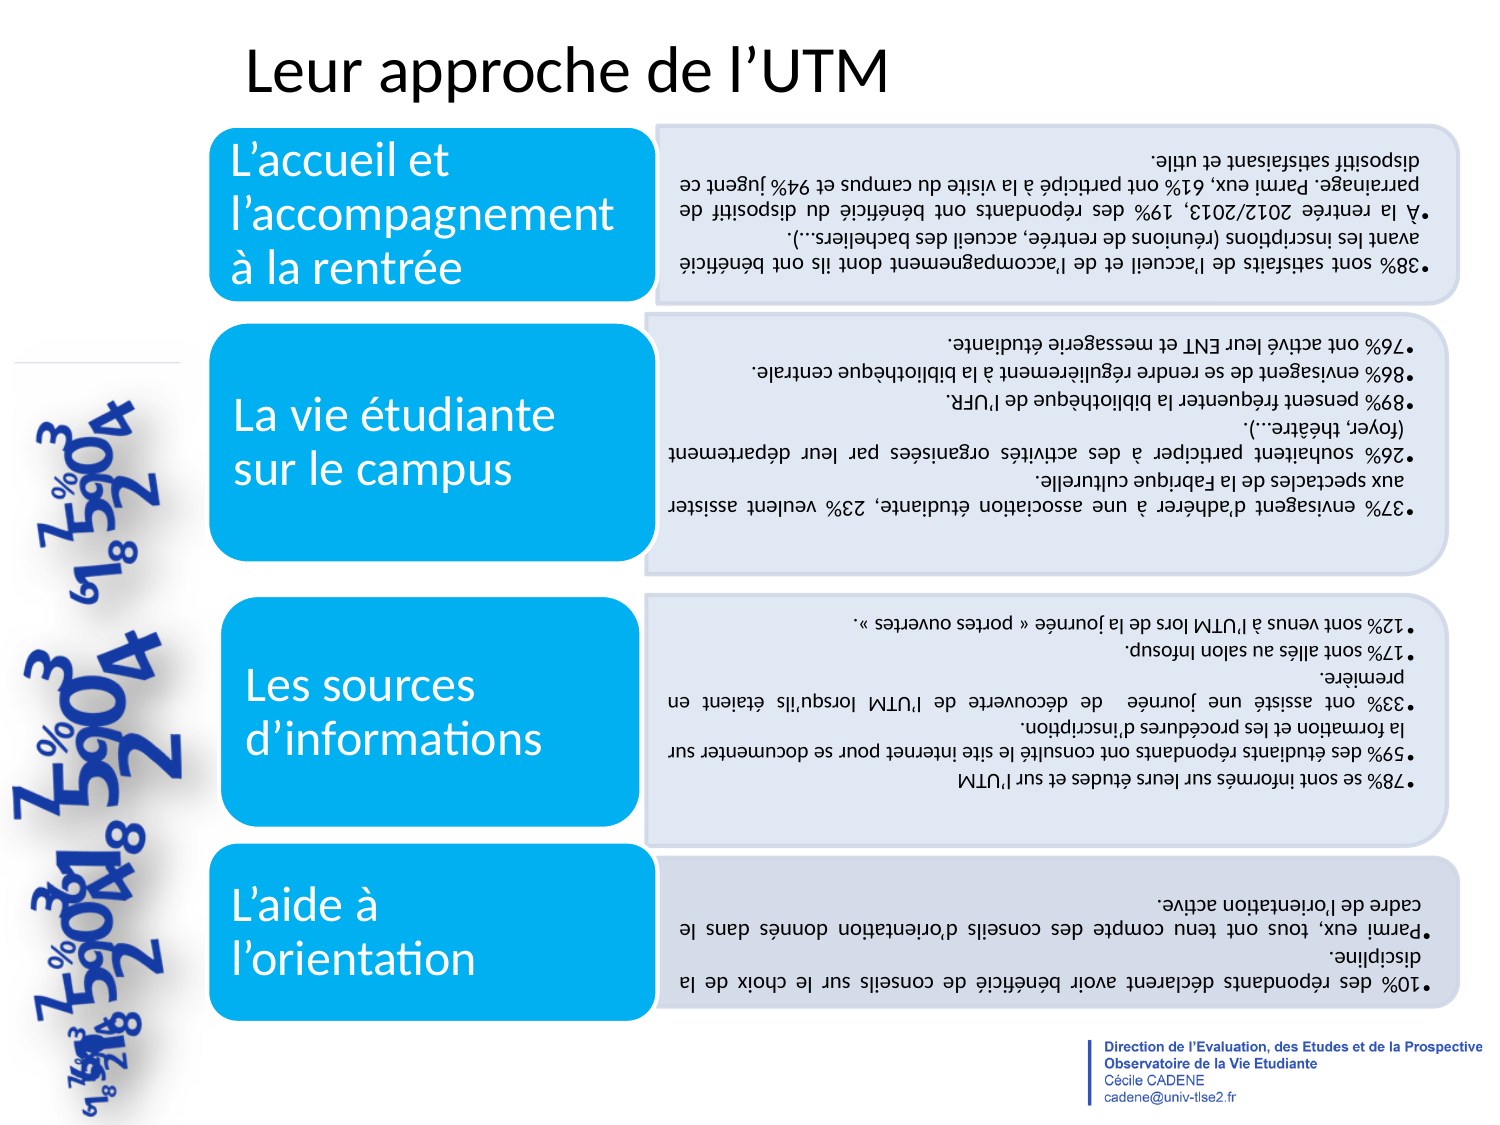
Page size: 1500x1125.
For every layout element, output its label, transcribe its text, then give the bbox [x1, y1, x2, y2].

picture [11, 361, 184, 1118]
picture [1080, 1039, 1483, 1107]
text_box Leur approche de l’UTM [230, 19, 1461, 114]
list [206, 125, 1459, 1024]
